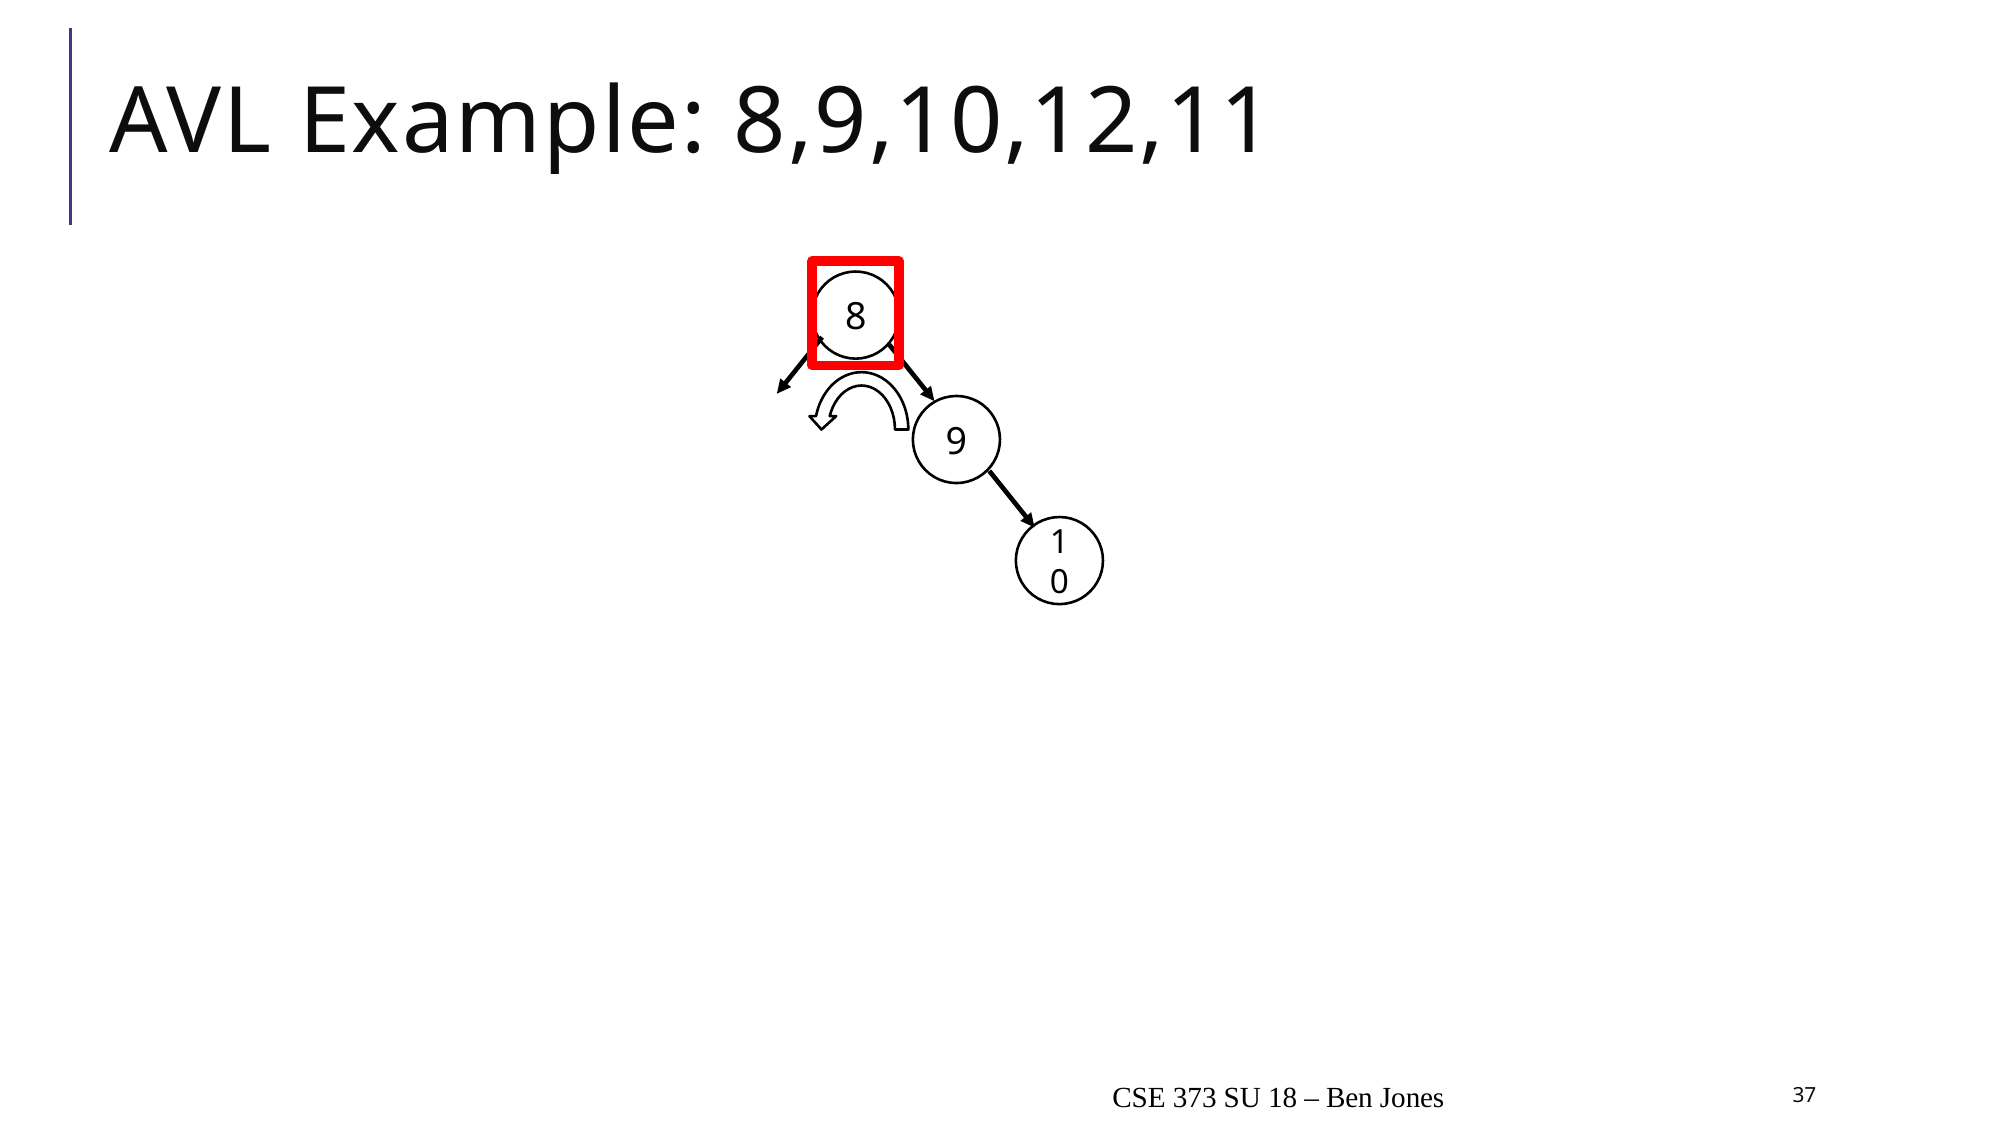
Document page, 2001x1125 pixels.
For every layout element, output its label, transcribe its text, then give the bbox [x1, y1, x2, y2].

footer CSE 373 SU 18 – Ben Jones [794, 1073, 1763, 1119]
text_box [912, 395, 1104, 605]
text_box [889, 409, 905, 431]
text_box [808, 370, 882, 431]
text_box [888, 344, 935, 402]
slide_number 37 [1777, 1073, 1938, 1119]
text_box [811, 260, 900, 367]
title AVL Example: 8,9,10,12,11 [94, 43, 1930, 210]
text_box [776, 336, 823, 394]
